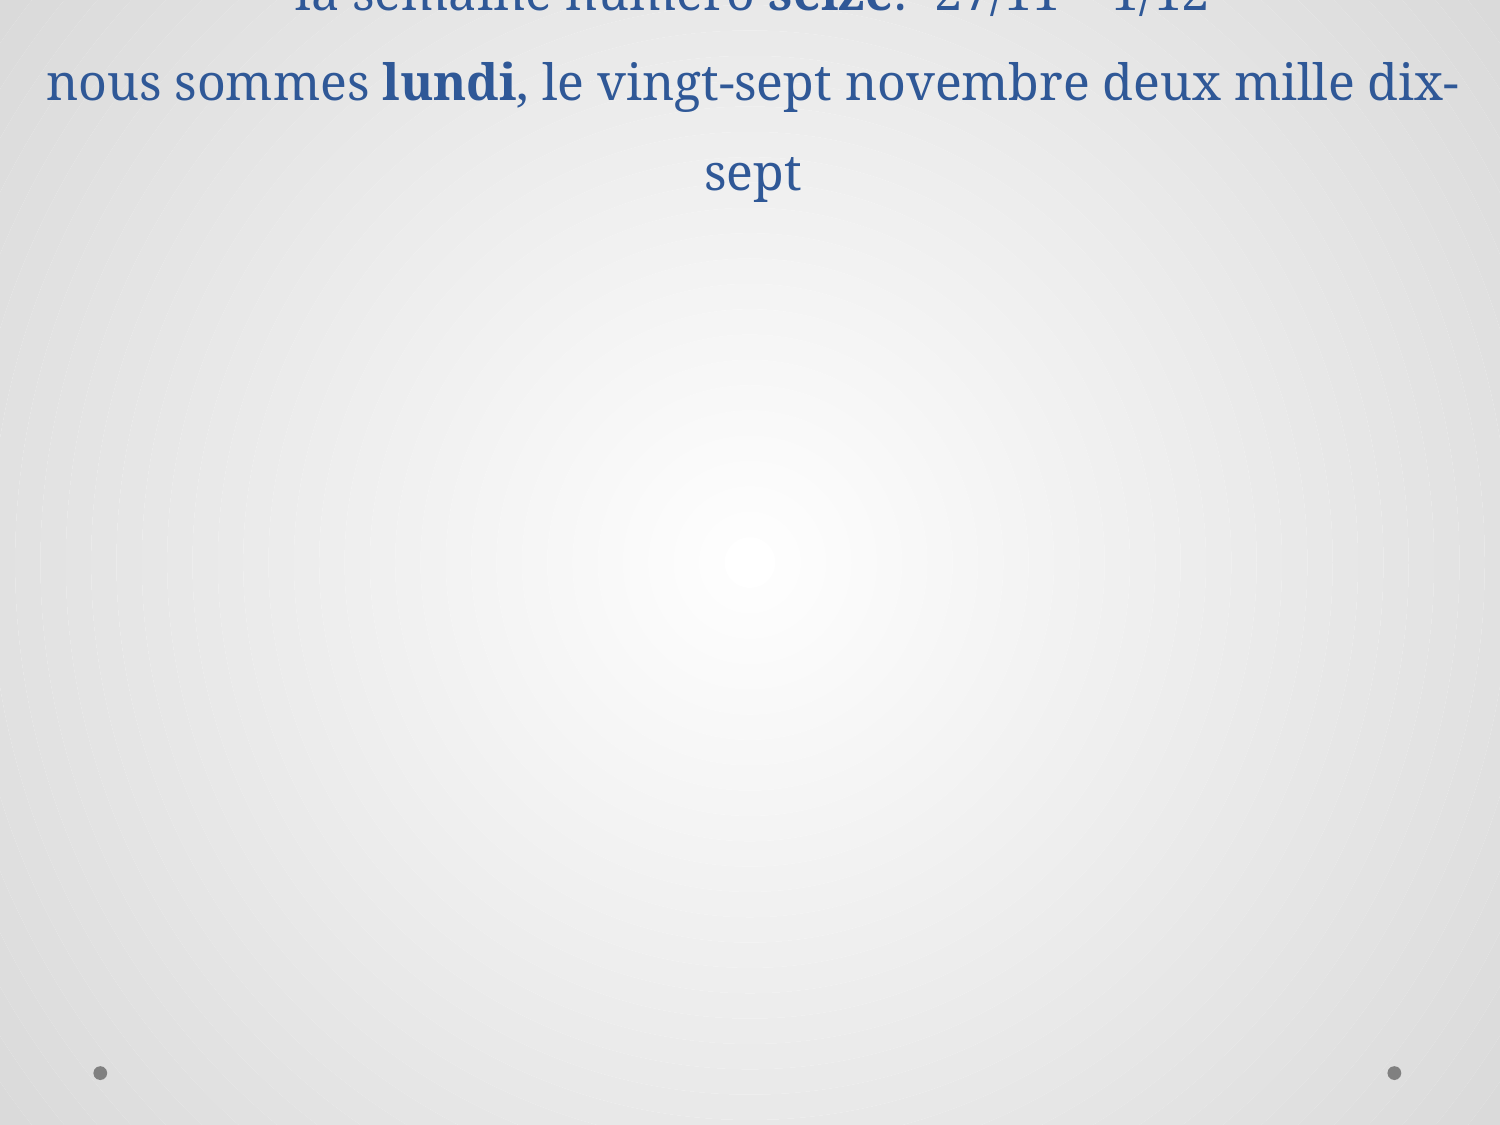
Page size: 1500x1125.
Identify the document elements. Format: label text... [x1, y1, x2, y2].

title la semaine numéro seize: 27/11 – 1/12 nous sommes lundi, le vingt-sept novembre deux mille dix-sept [30, 0, 1476, 209]
